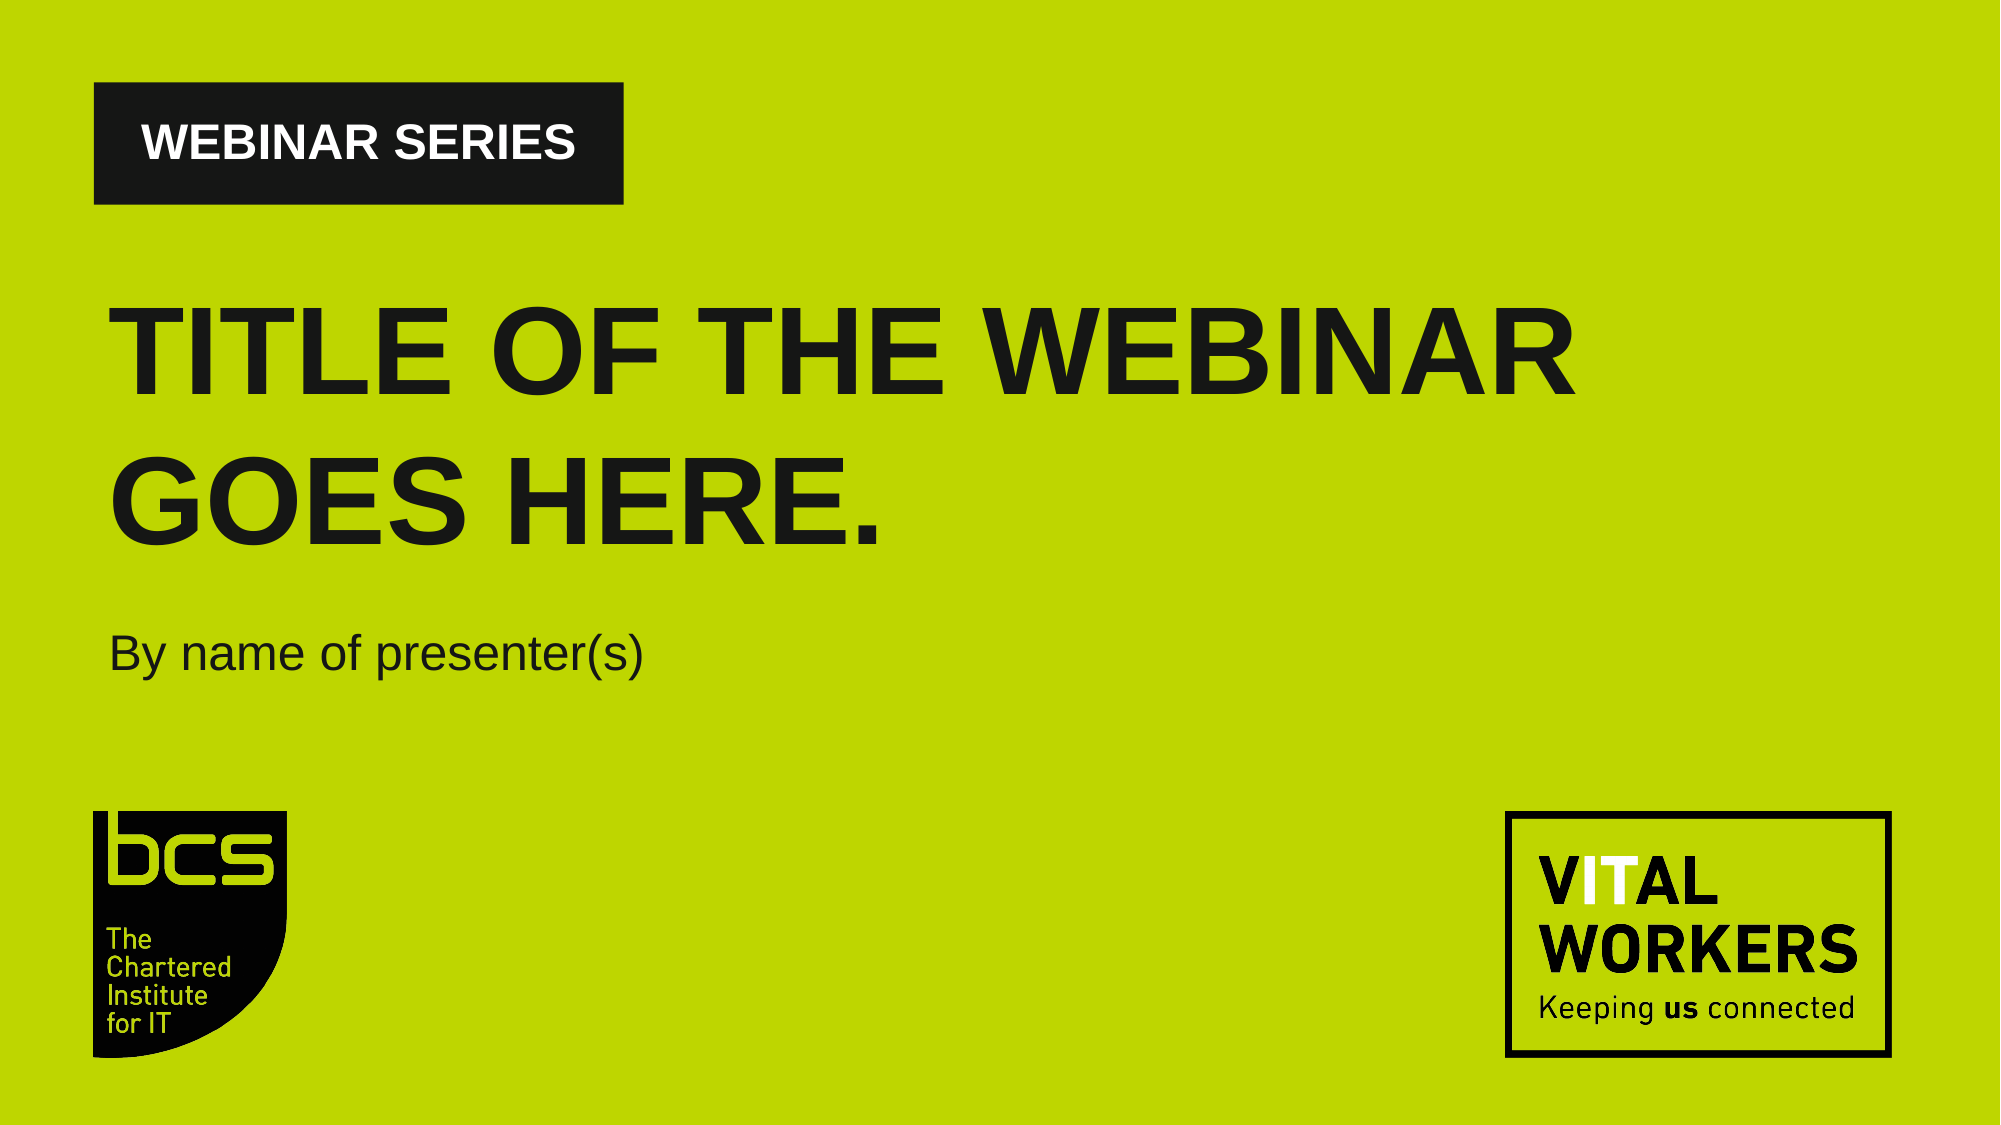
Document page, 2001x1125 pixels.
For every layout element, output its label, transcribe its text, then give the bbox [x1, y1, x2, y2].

list TITLE OF THE WEBINAR GOES HERE. [93, 262, 1892, 561]
list WEBINAR SERIES [93, 82, 624, 205]
list By name of presenter(s) [93, 619, 1452, 776]
picture [1505, 811, 1892, 1058]
picture [93, 811, 287, 1058]
